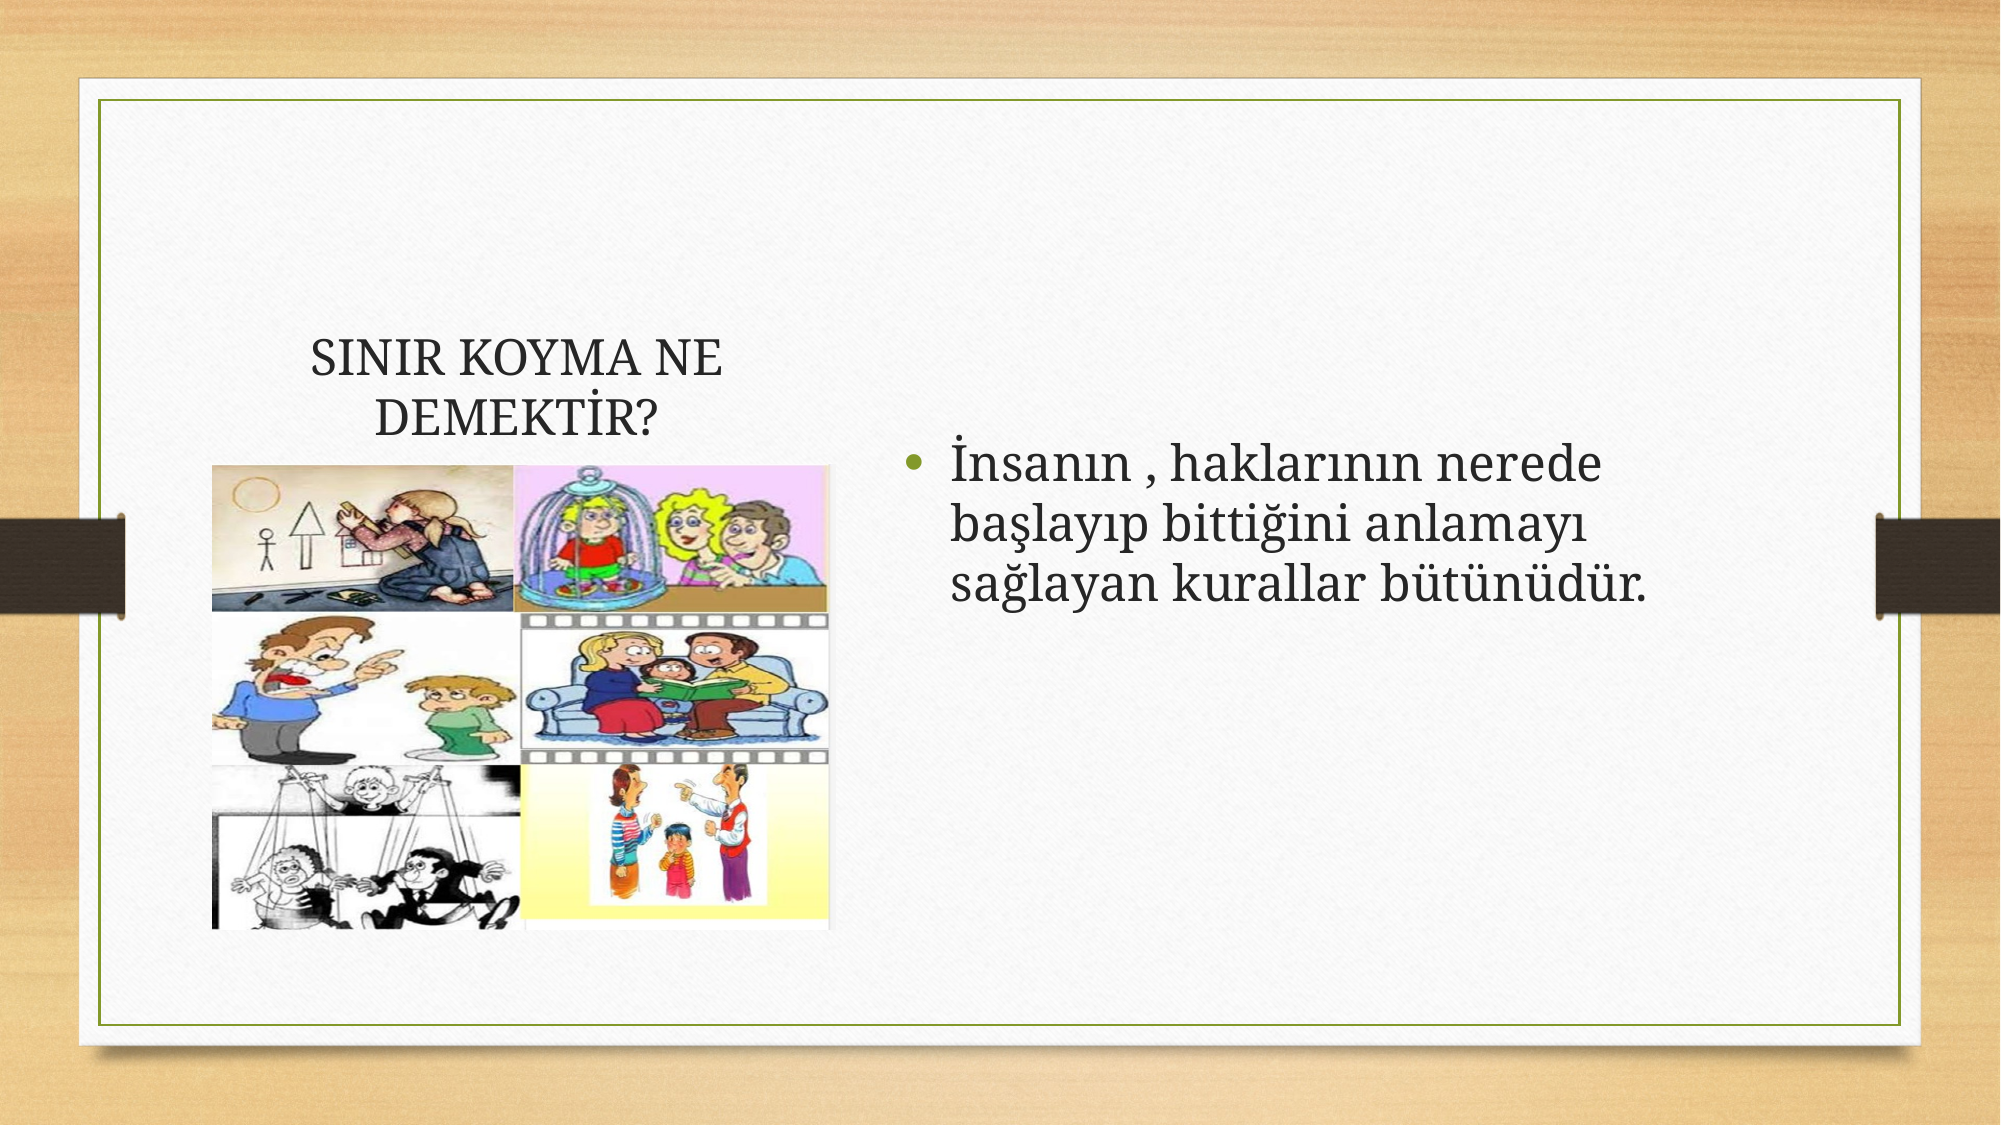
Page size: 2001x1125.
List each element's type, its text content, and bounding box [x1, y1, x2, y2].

title SINIR KOYMA NE DEMEKTİR? [212, 227, 823, 453]
list İnsanın , haklarının nerede başlayıp bittiğini anlamayı sağlayan kurallar bütünüdür. [888, 161, 1787, 964]
picture [0, 0, 2001, 1125]
